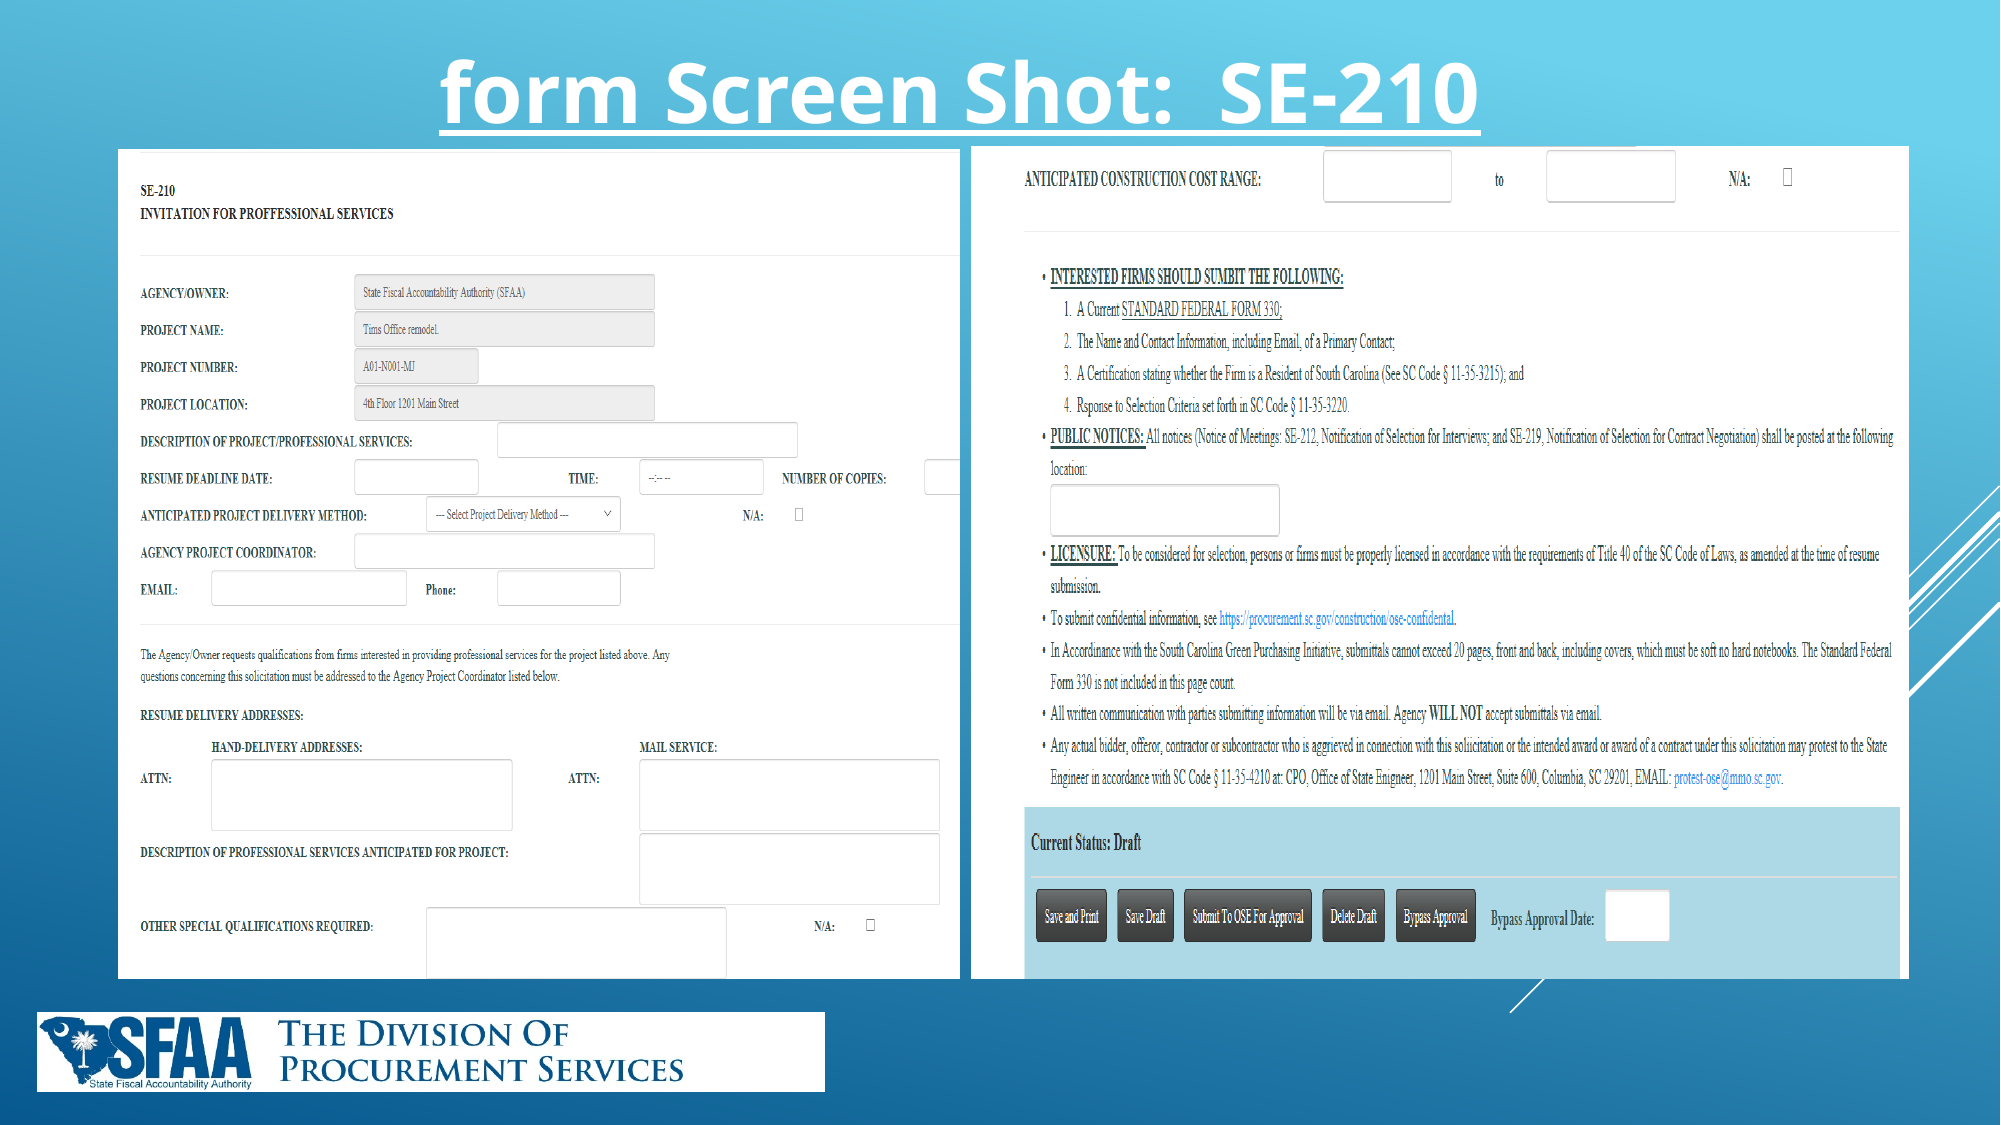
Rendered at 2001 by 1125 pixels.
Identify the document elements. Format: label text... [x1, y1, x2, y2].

picture [37, 1012, 826, 1092]
text_box form Screen Shot: SE-210 [135, 30, 1786, 150]
picture [118, 149, 960, 979]
picture [970, 146, 1909, 979]
